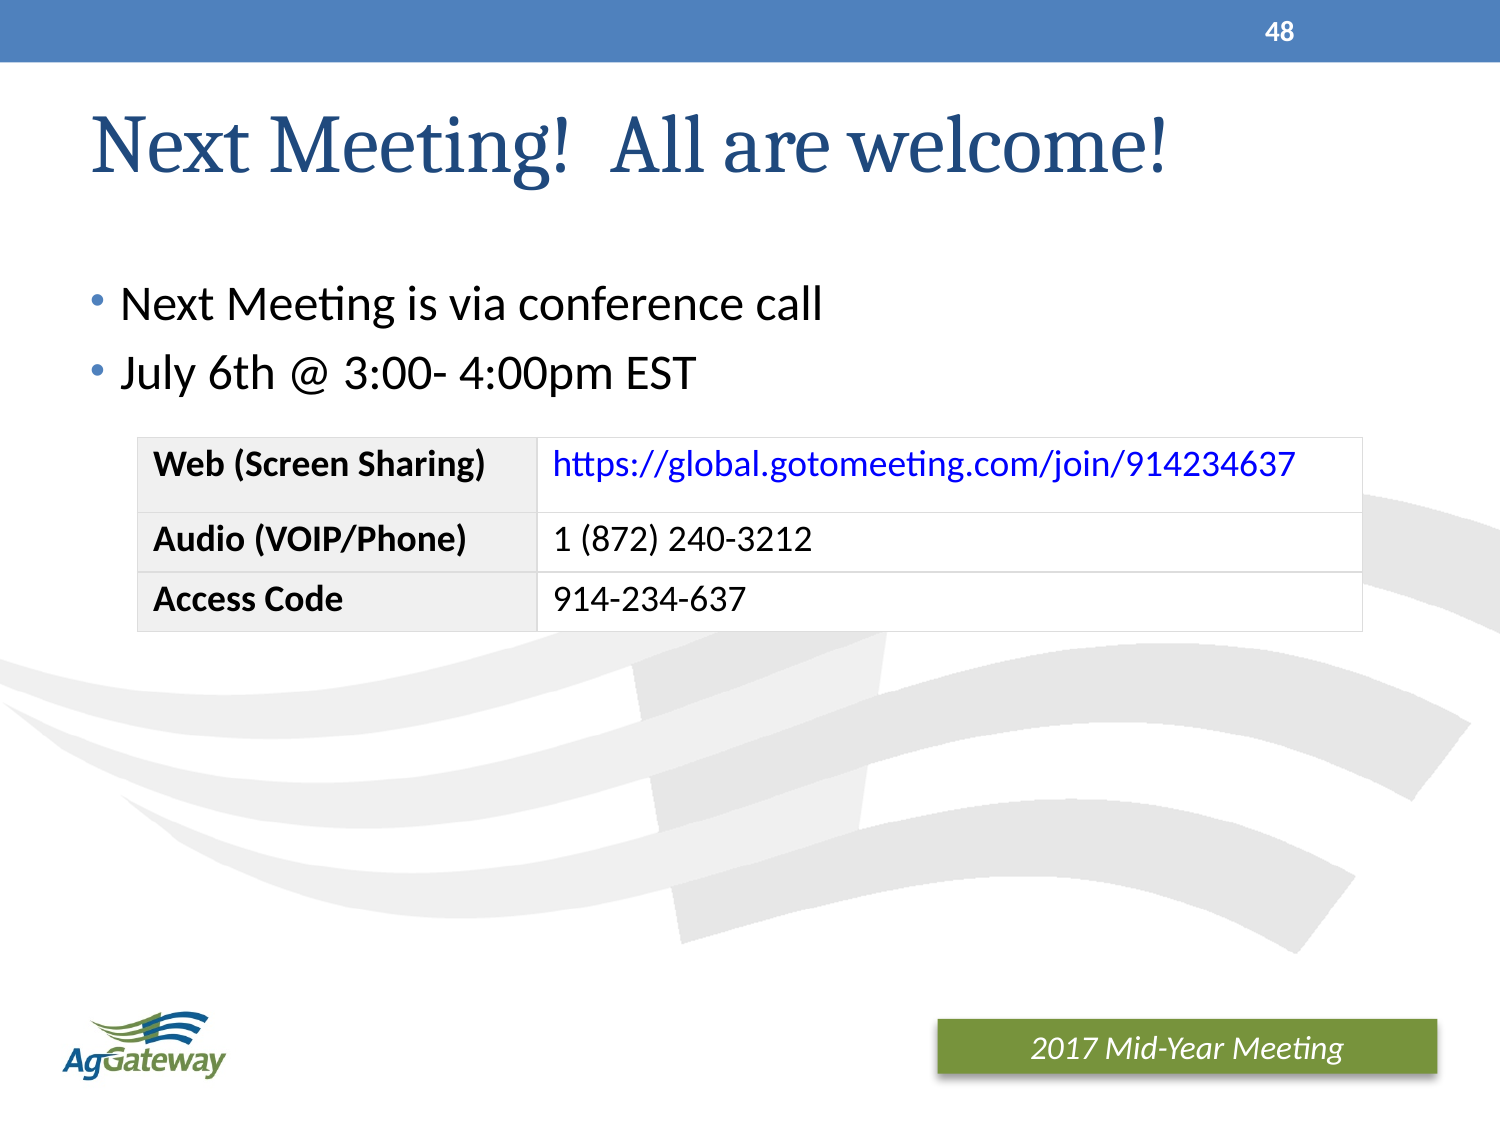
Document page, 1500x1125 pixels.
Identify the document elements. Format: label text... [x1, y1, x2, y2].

table_header https://global.gotomeeting.com/join/914234637 [538, 438, 1362, 512]
table_cell Audio (VOIP/Phone) [138, 513, 536, 571]
title Next Meeting! All are welcome! [75, 45, 1425, 233]
table_cell 914-234-637 [538, 573, 1362, 631]
table_header Web (Screen Sharing) [138, 438, 536, 512]
table_cell Access Code [138, 573, 536, 631]
table_cell 1 (872) 240-3212 [538, 513, 1362, 571]
slide_number 48 [1250, 3, 1425, 57]
picture [50, 999, 238, 1092]
list Next Meeting is via conference call July 6th @ 3:00- 4:00pm EST [75, 262, 1425, 1005]
